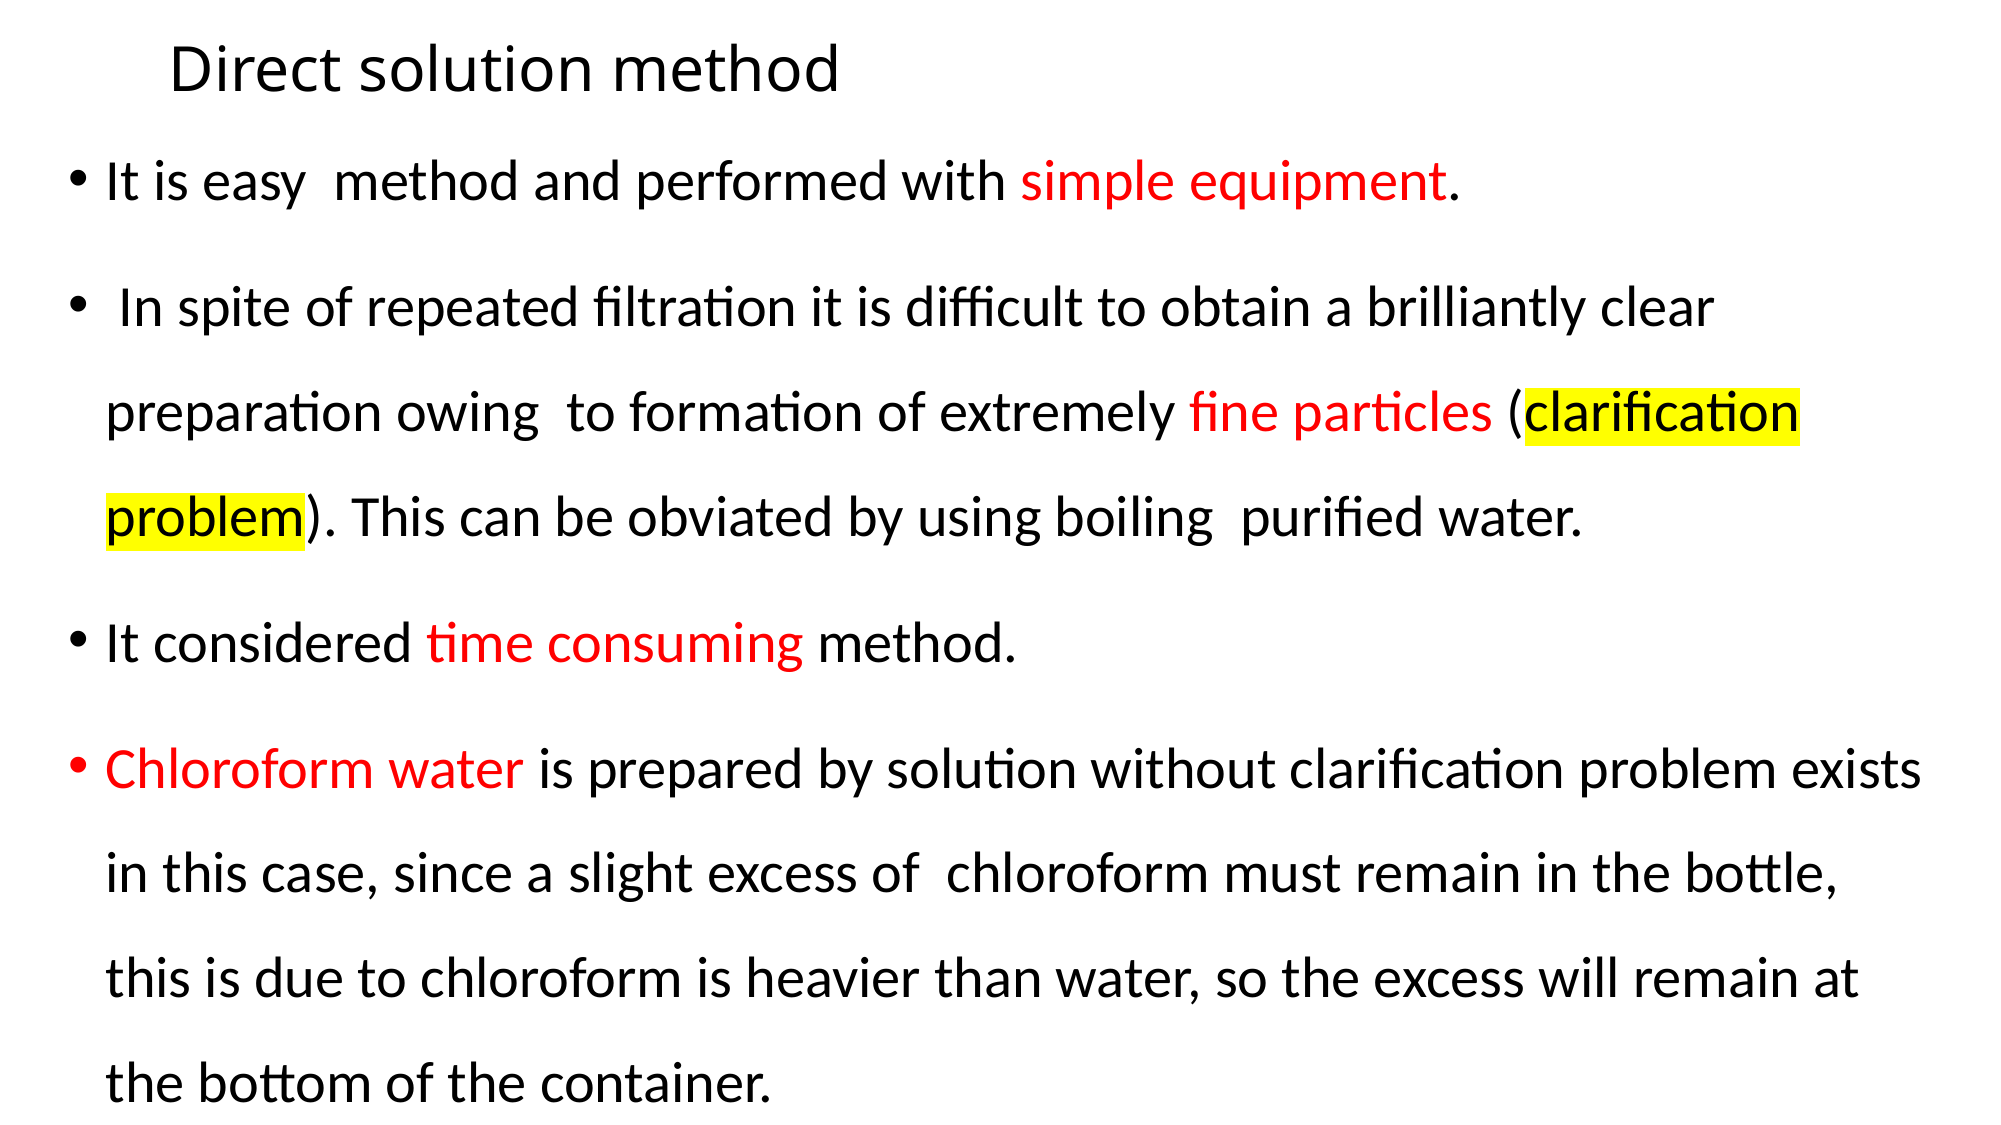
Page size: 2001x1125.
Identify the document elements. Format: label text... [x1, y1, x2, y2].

list It is easy method and performed with simple equipment. In spite of repeated filtration it is difficult to obtain a brilliantly clear preparation owing to formation of extremely fine particles (clarification problem). This can be obviated by using boiling purified water. It considered time consuming method. Chloroform water is prepared by solution without clarification problem exists in this case, since a slight excess of chloroform must remain in the bottle, this is due to chloroform is heavier than water, so the excess will remain at the bottom of the container. [53, 99, 1947, 1087]
title Direct solution method [137, 30, 1863, 99]
